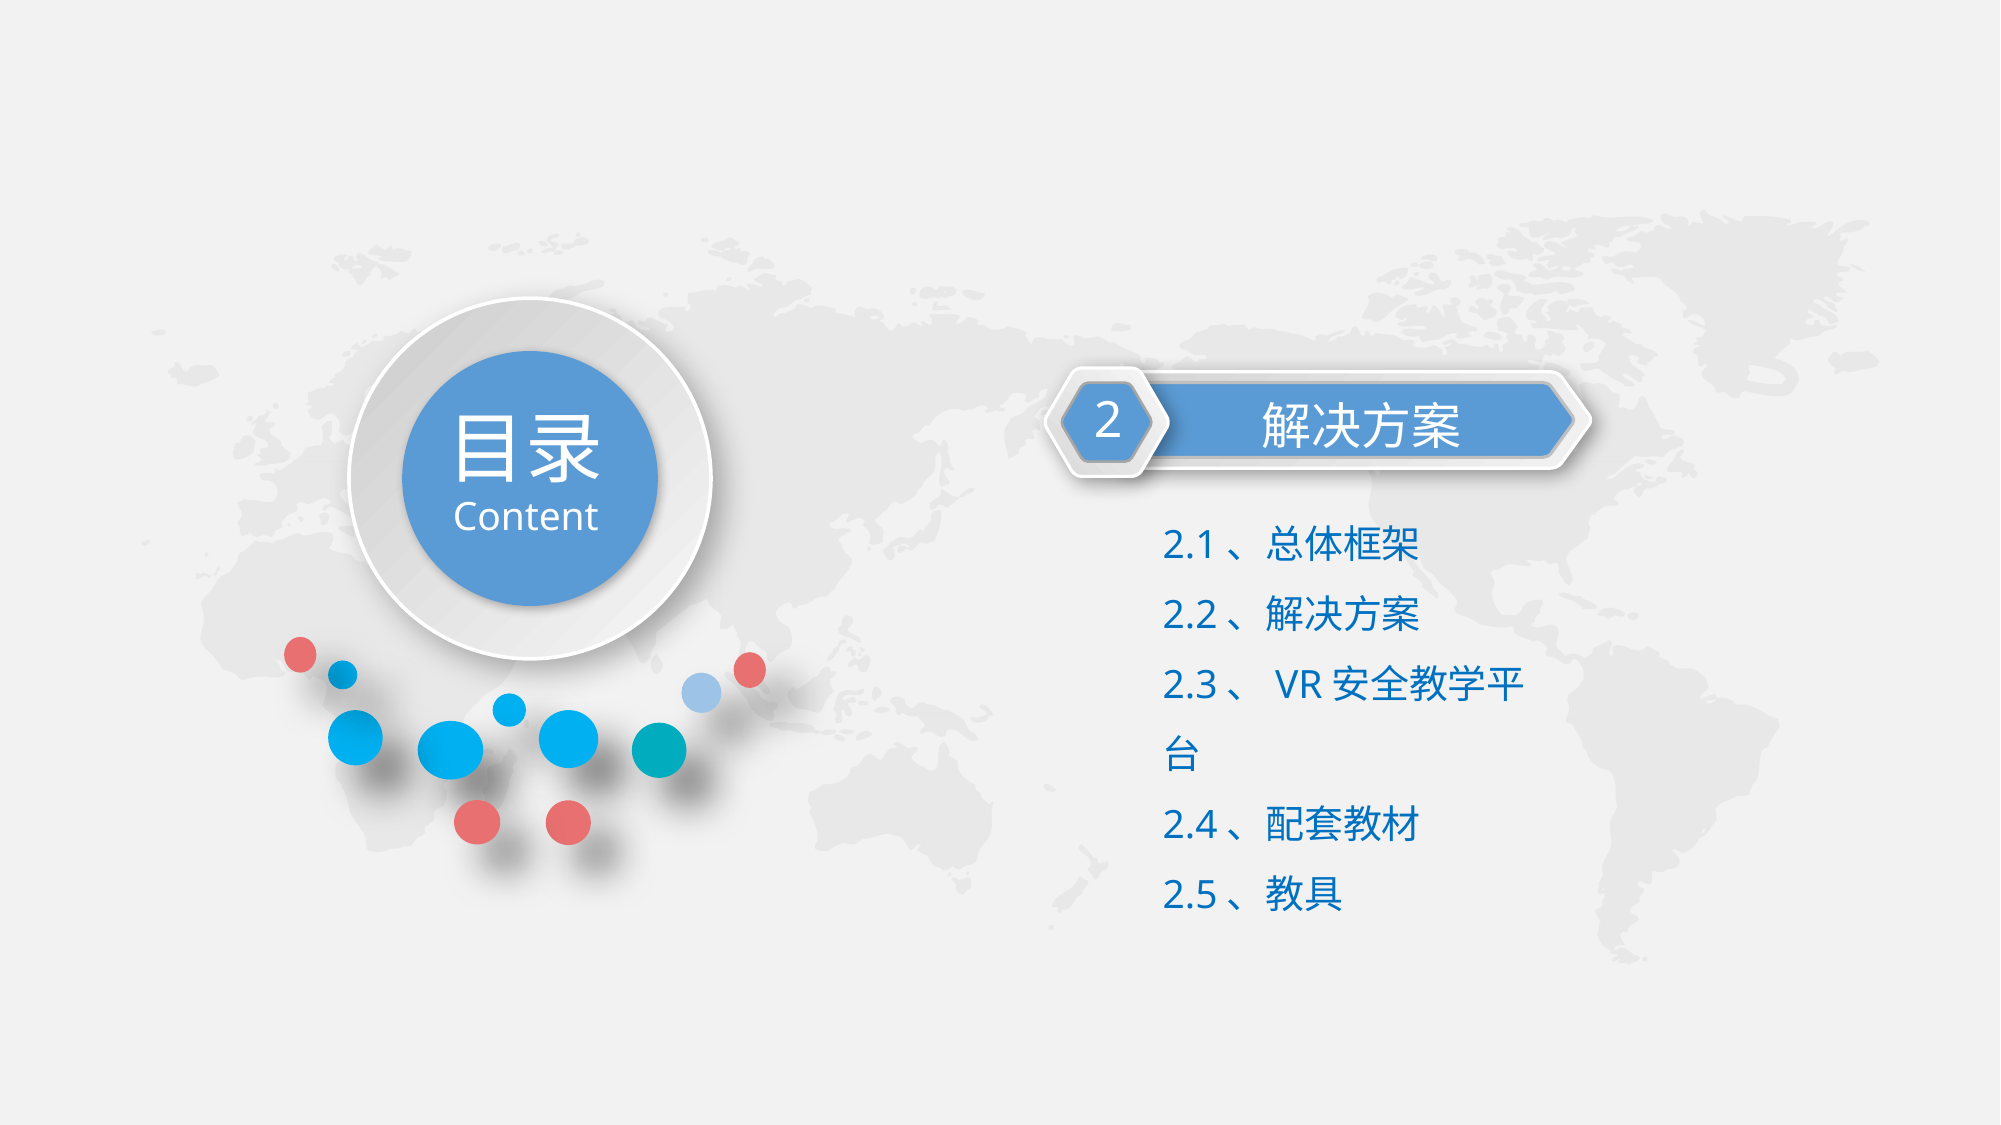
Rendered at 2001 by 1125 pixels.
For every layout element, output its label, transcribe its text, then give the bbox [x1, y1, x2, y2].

text_box [732, 651, 767, 689]
text_box [327, 727, 384, 767]
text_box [348, 298, 711, 659]
text_box [424, 719, 485, 781]
text_box 2.1、总体框架 2.2、解决方案 2.3、VR安全教学平台 2.4、配套教材 2.5、教具 [1147, 489, 1558, 924]
text_box [680, 671, 723, 714]
text_box [630, 721, 688, 779]
text_box [491, 692, 527, 728]
text_box [537, 709, 600, 770]
text_box [283, 635, 318, 674]
text_box [544, 799, 592, 847]
text_box [453, 798, 502, 846]
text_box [1169, 369, 1591, 469]
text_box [1044, 367, 1169, 477]
